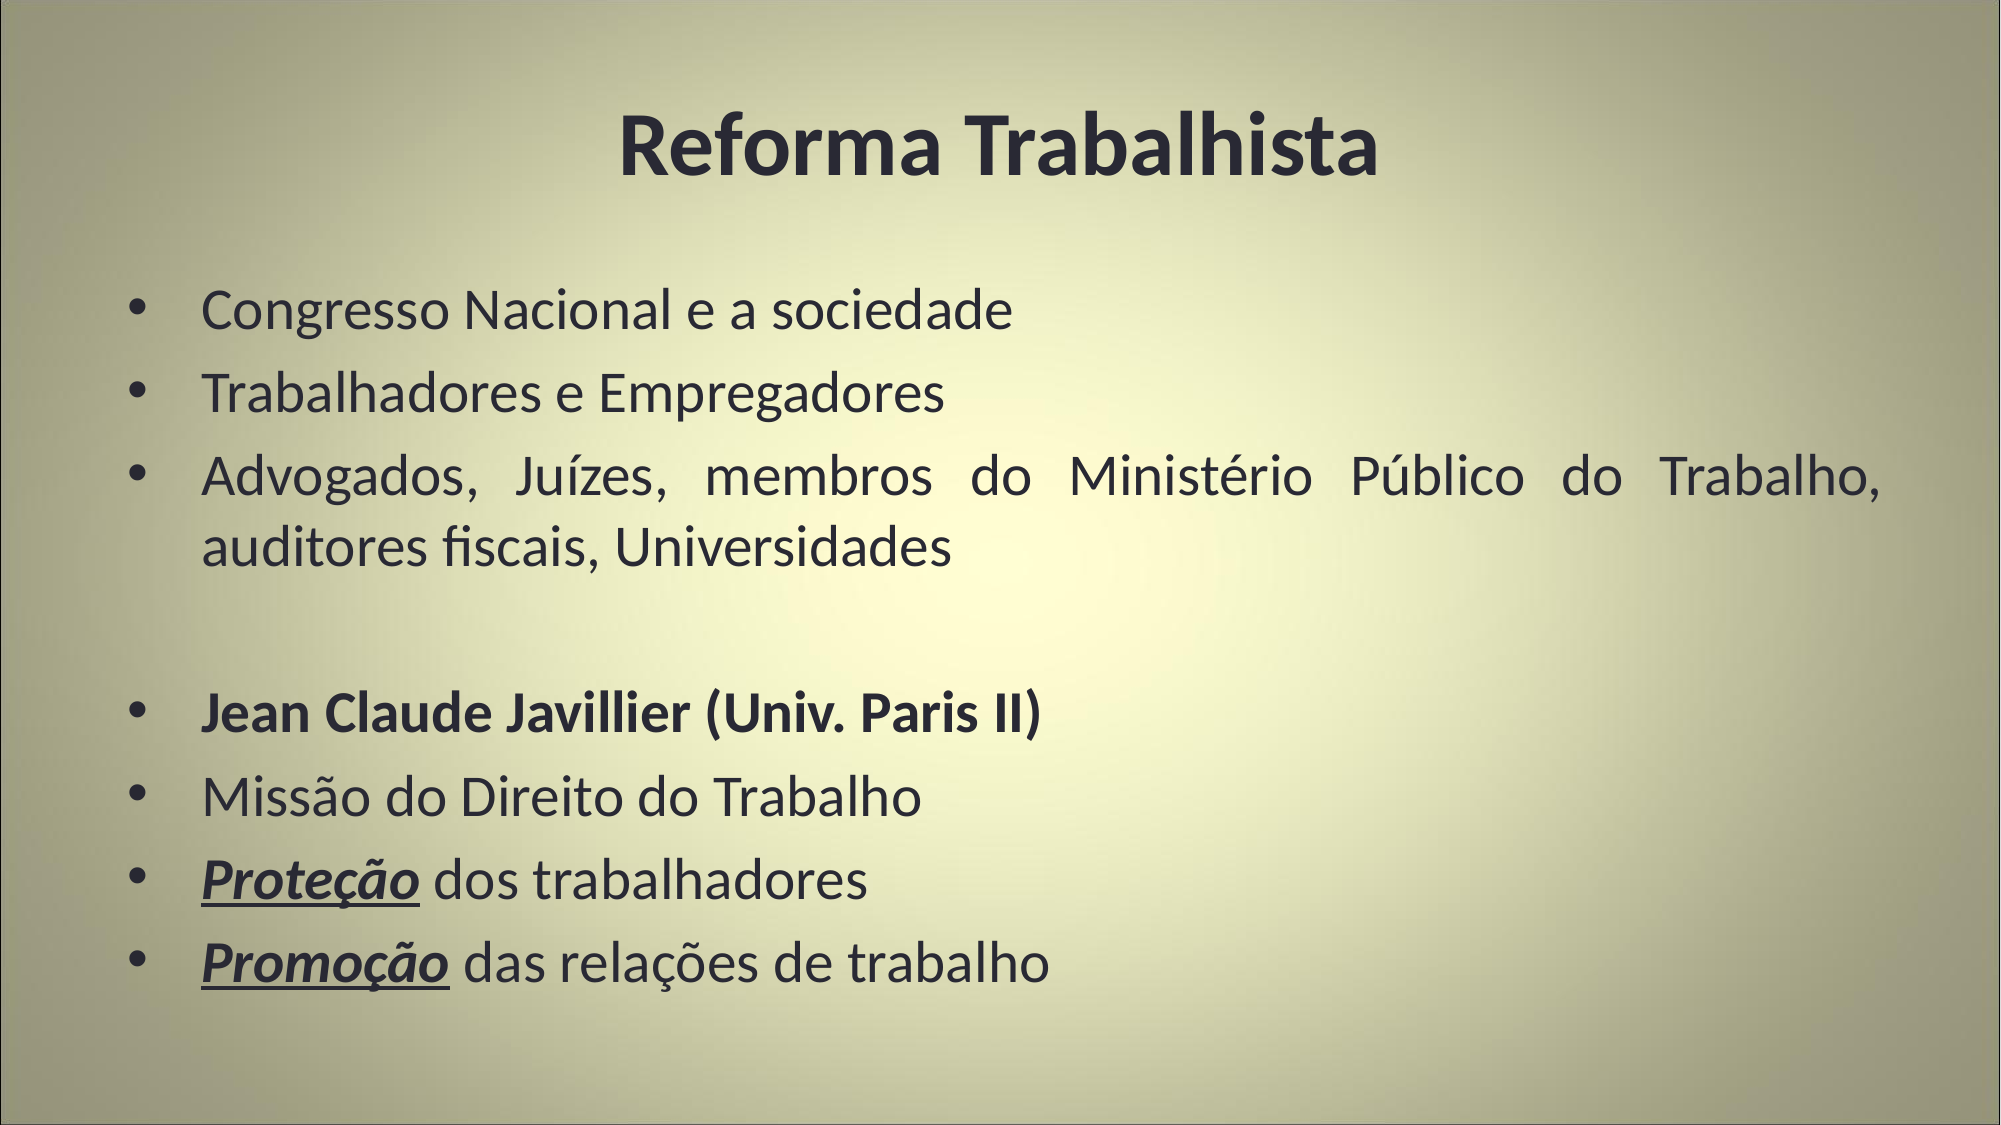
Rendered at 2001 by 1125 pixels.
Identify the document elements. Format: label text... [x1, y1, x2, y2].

picture [0, 0, 2001, 1125]
list Congresso Nacional e a sociedade Trabalhadores e Empregadores Advogados, Juízes, membros do Ministério Público do Trabalho, auditores fiscais, Universidades Jean Claude Javillier (Univ. Paris II) Missão do Direito do Trabalho Proteção dos trabalhadores Promoção das relações de trabalho [99, 262, 1900, 1005]
title Reforma Trabalhista [99, 45, 1900, 233]
